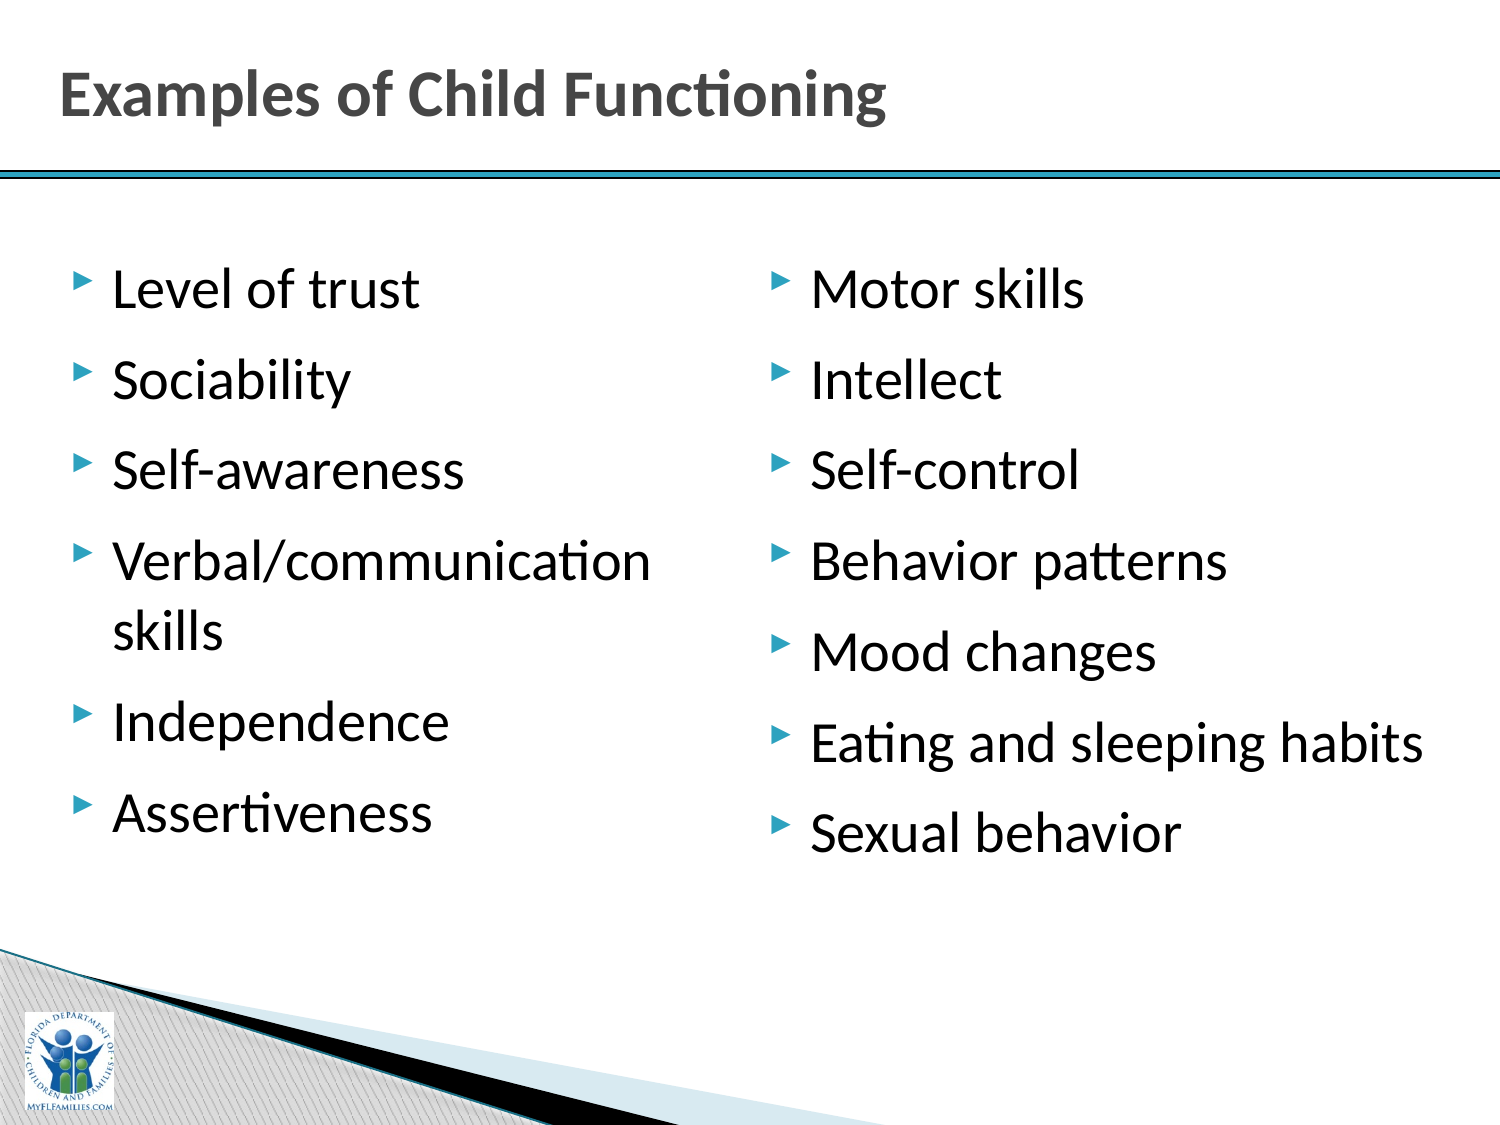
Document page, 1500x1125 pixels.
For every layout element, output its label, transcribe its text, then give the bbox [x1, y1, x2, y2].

list Motor skills Intellect Self-control Behavior patterns Mood changes Eating and sleeping habits Sexual behavior [735, 243, 1473, 986]
list Level of trust Sociability Self-awareness Verbal/communication skills Independence Assertiveness [37, 243, 713, 986]
picture [25, 1012, 114, 1110]
title Examples of Child Functioning [45, 24, 1490, 155]
